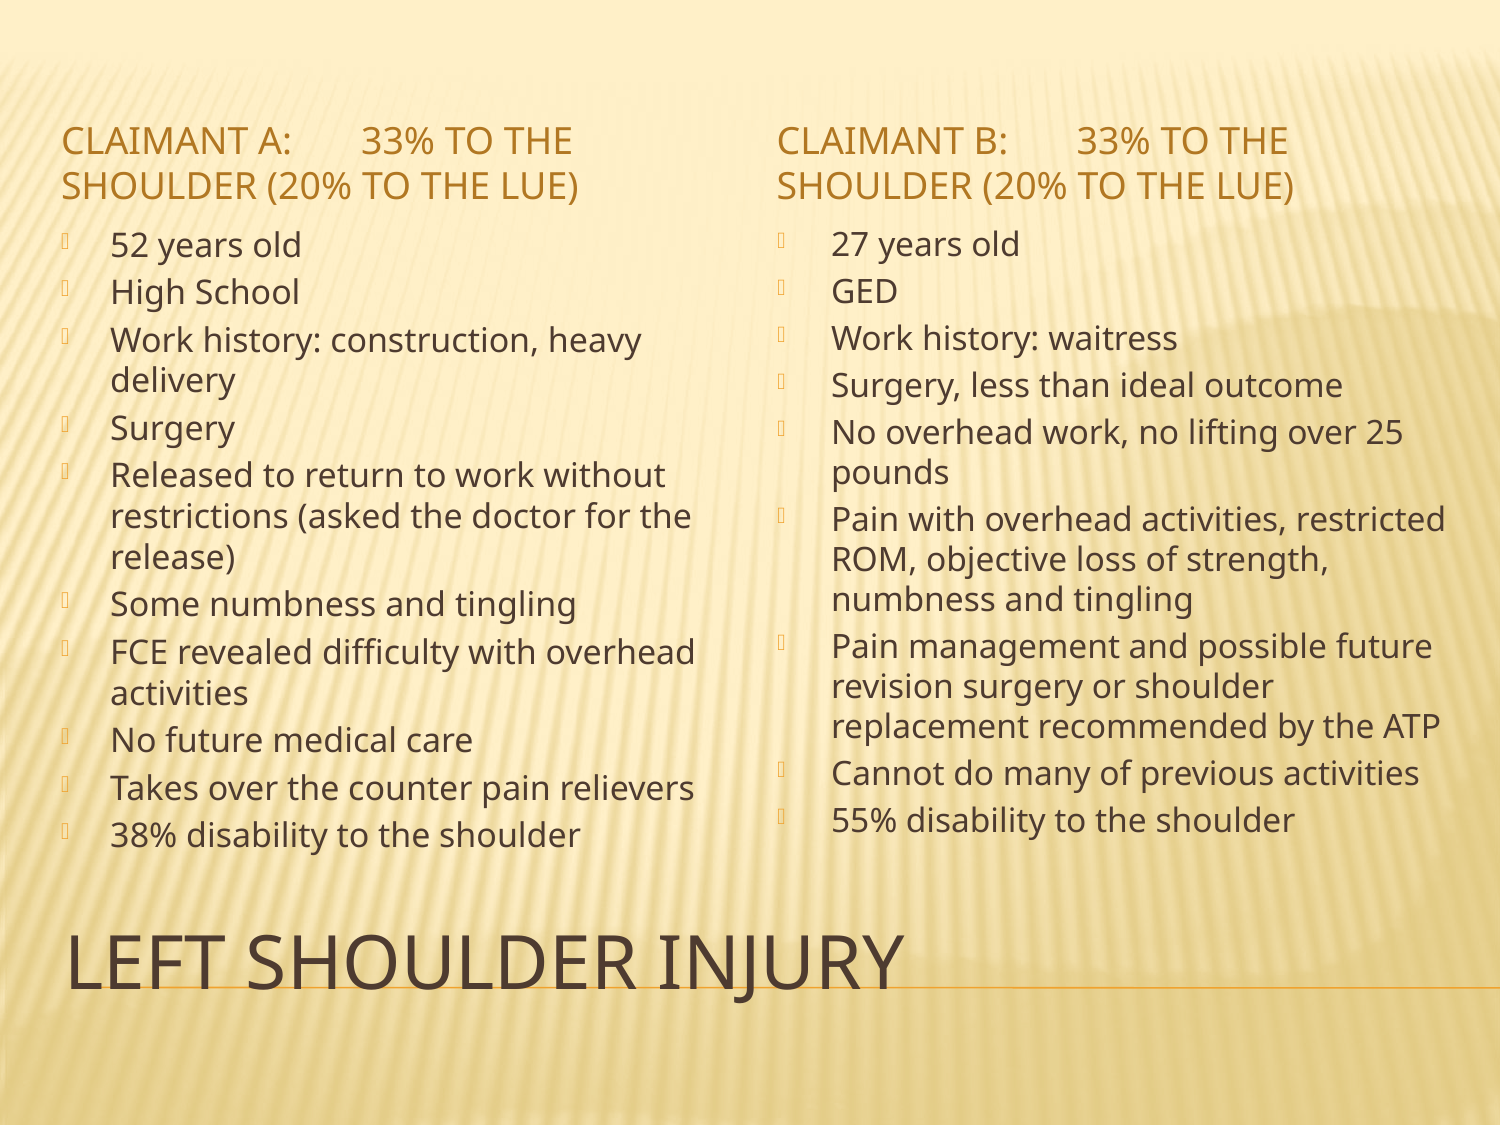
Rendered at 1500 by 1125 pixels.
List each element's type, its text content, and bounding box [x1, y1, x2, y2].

list 27 years old GED Work history: waitress Surgery, less than ideal outcome No overhead work, no lifting over 25 pounds Pain with overhead activities, restricted ROM, objective loss of strength, numbness and tingling Pain management and possible future revision surgery or shoulder replacement recommended by the ATP Cannot do many of previous activities 55% disability to the shoulder [762, 215, 1467, 863]
list Claimant a: 33% to the shoulder (20% to the LUE) [46, 109, 750, 215]
title Left shoulder injury [50, 887, 1463, 1033]
list 52 years old High School Work history: construction, heavy delivery Surgery Released to return to work without restrictions (asked the doctor for the release) Some numbness and tingling FCE revealed difficulty with overhead activities No future medical care Takes over the counter pain relievers 38% disability to the shoulder [46, 215, 750, 863]
list Claimant b: 33% to the shoulder (20% to the LUE) [761, 109, 1467, 215]
